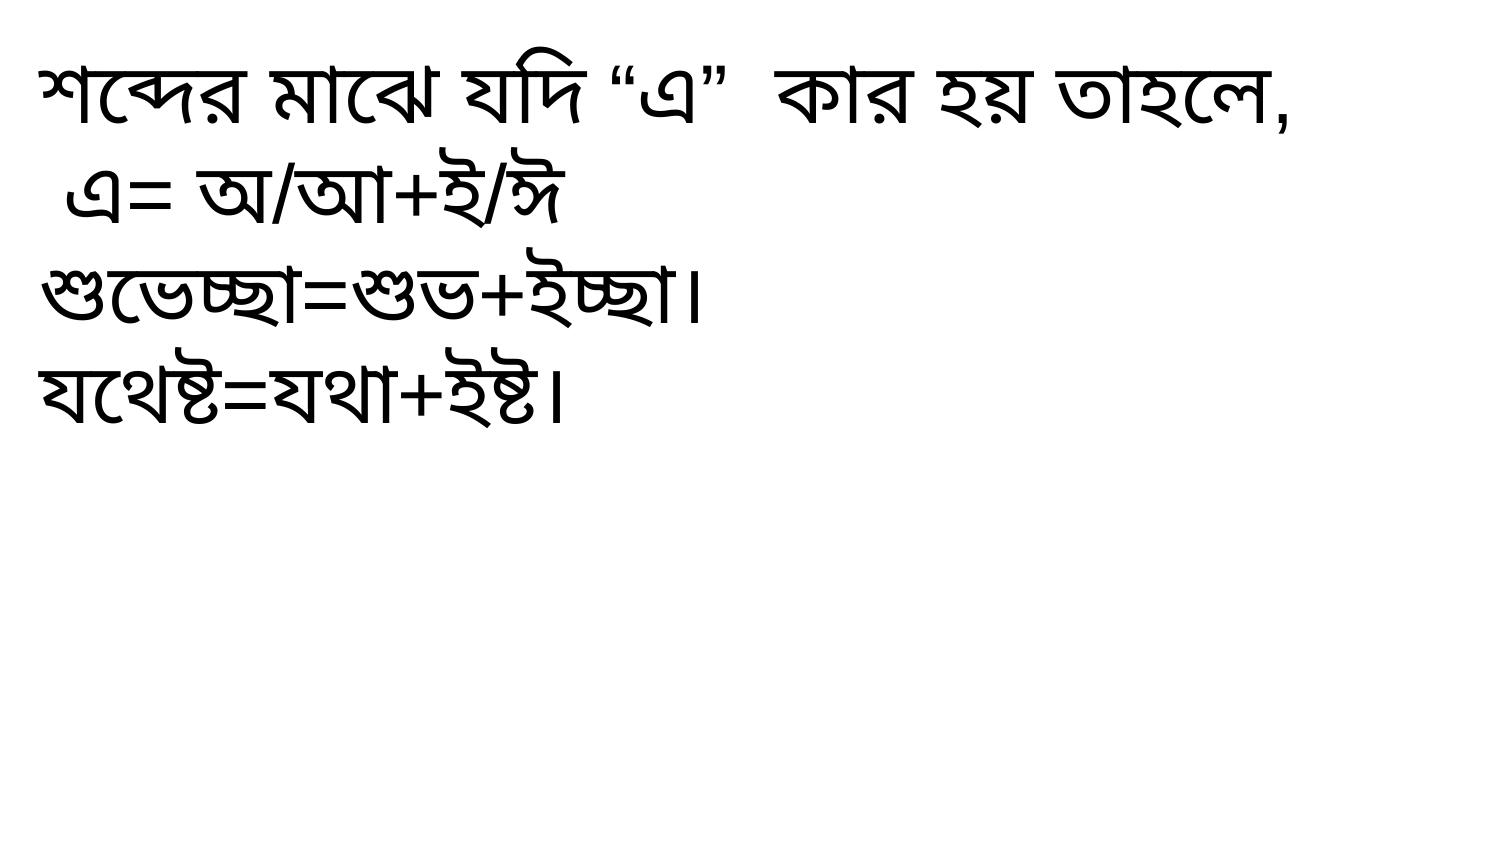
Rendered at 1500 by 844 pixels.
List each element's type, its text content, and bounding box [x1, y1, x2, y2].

text_box শব্দের মাঝে যদি “এ” কার হয় তাহলে, এ= অ/আ+ই/ঈ শুভেচ্ছা=শুভ+ইচ্ছা। যথেষ্ট=যথা+ইষ্ট। [24, 24, 1461, 455]
